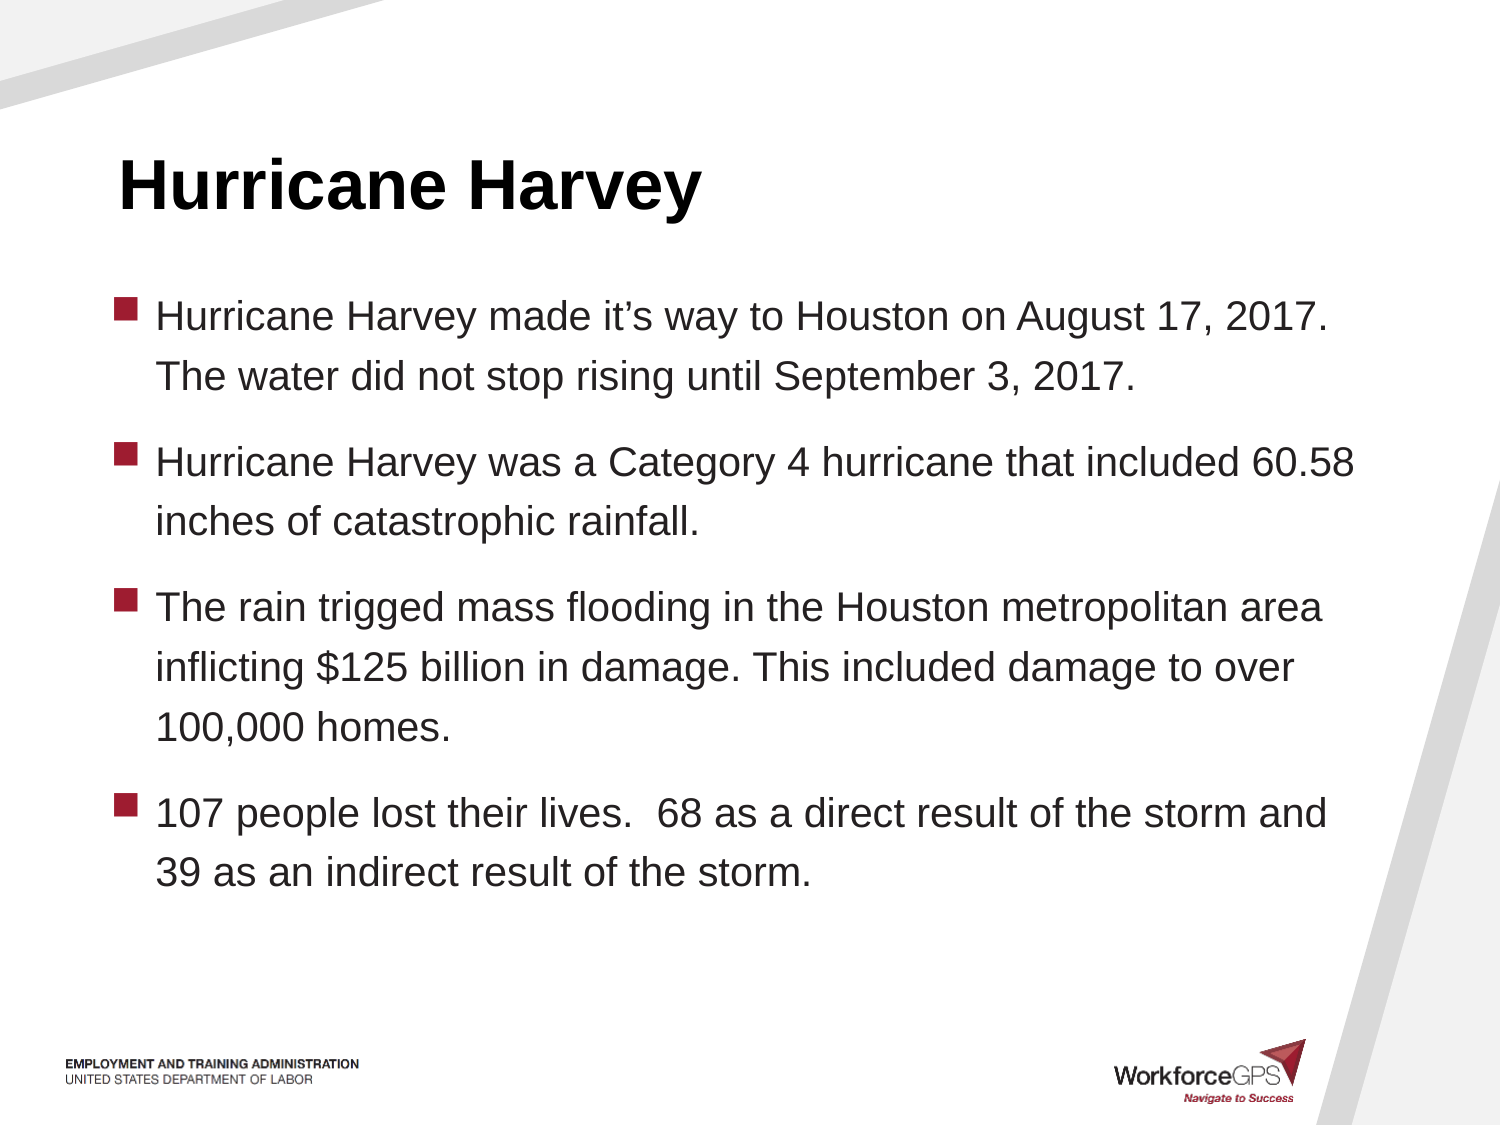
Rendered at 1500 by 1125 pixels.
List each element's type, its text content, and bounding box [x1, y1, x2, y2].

picture [59, 1053, 370, 1092]
title Hurricane Harvey [103, 59, 1409, 233]
picture [1112, 1038, 1308, 1105]
list Hurricane Harvey made it’s way to Houston on August 17, 2017. The water did not stop rising until September 3, 2017. Hurricane Harvey was a Category 4 hurricane that included 60.58 inches of catastrophic rainfall. The rain trigged mass flooding in the Houston metropolitan area inflicting $125 billion in damage. This included damage to over 100,000 homes. 107 people lost their lives. 68 as a direct result of the storm and 39 as an indirect result of the storm. [94, 271, 1390, 910]
